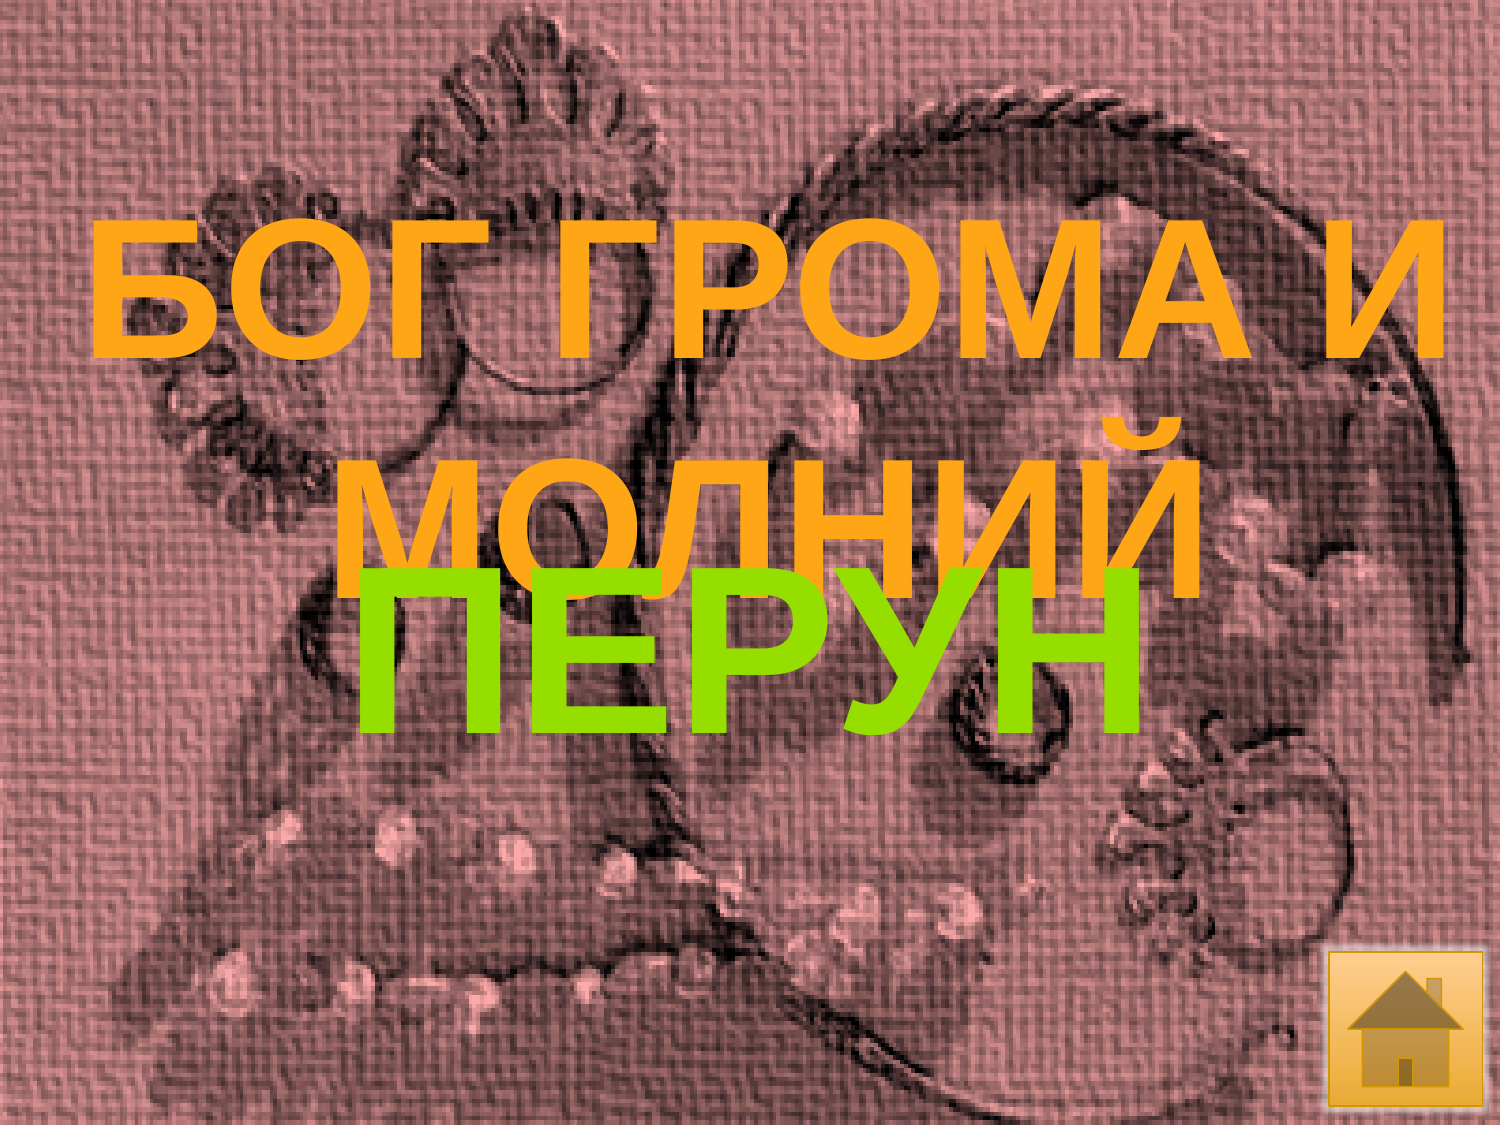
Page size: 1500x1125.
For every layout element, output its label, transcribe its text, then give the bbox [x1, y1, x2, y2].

text_box ПЕРУН [329, 486, 1171, 790]
text_box БОГ ГРОМА И МОЛНИЙ [64, 150, 1474, 646]
text_box [1328, 951, 1483, 1107]
